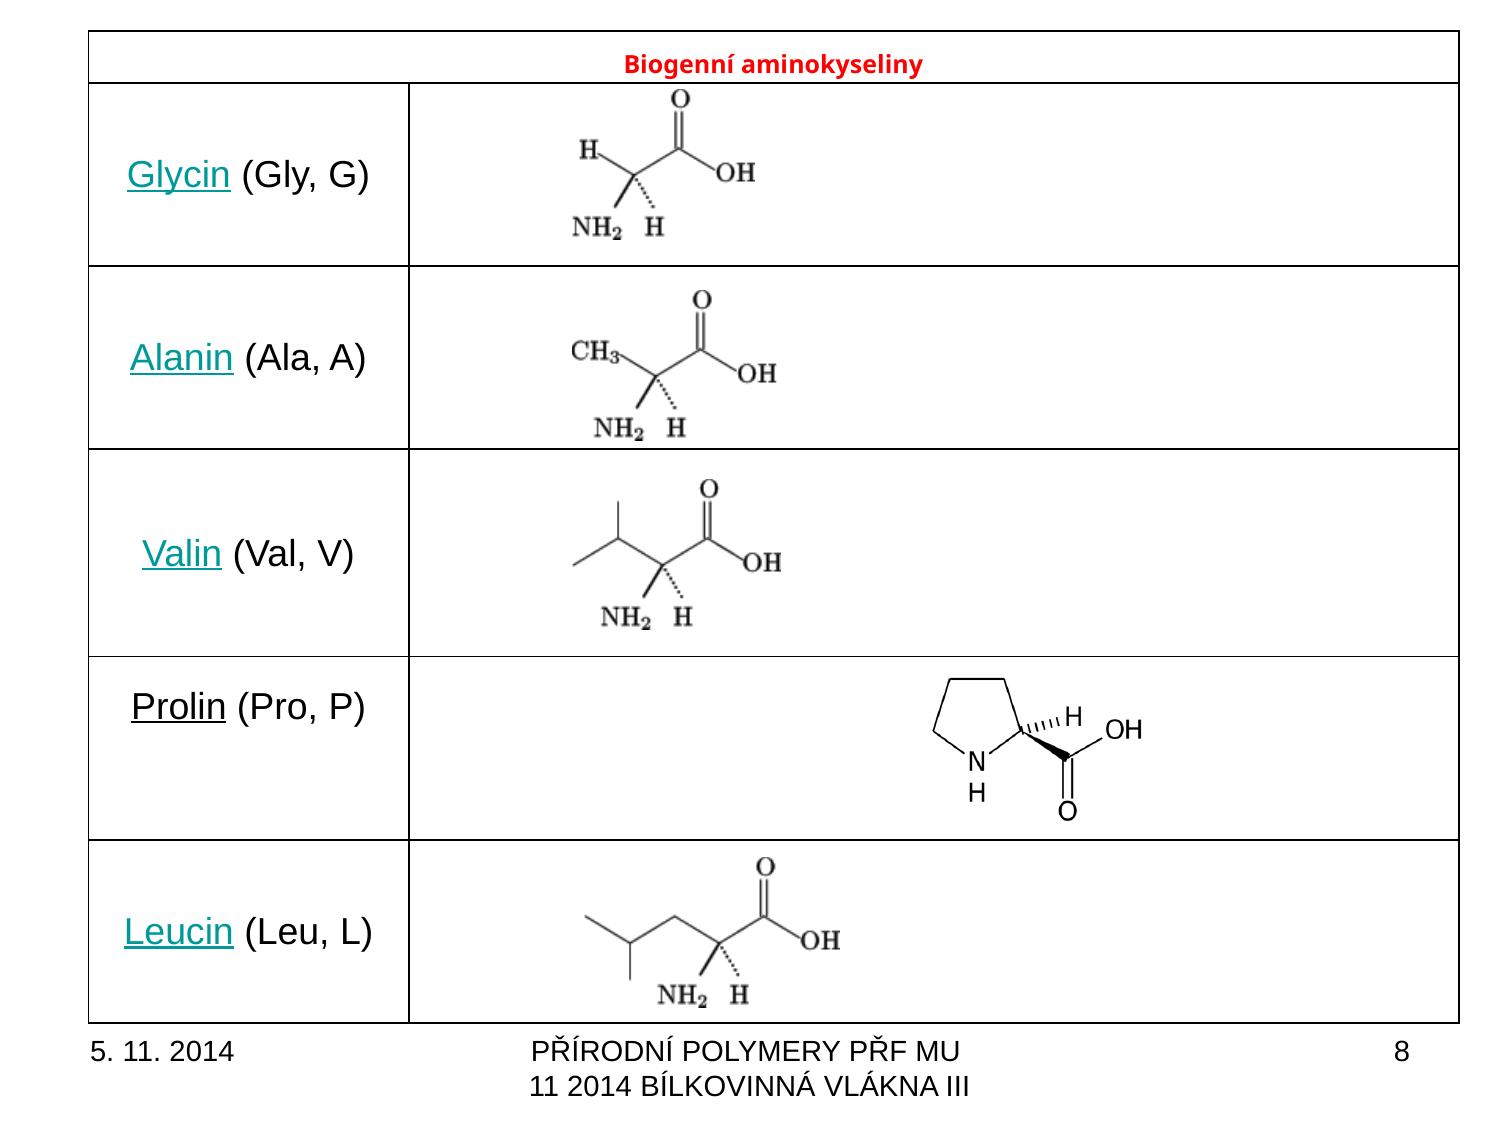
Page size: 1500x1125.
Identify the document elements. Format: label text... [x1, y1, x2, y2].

picture [584, 857, 840, 1008]
table_cell Valin (Val, V) [89, 450, 408, 656]
table_cell [410, 841, 1458, 1022]
table_header Biogenní aminokyseliny [89, 32, 1458, 82]
table_cell [410, 450, 1458, 656]
table_cell [410, 267, 1458, 448]
table_cell Prolin (Pro, P) [89, 657, 408, 839]
table_cell [410, 657, 1458, 839]
table_cell Glycin (Gly, G) [89, 84, 408, 265]
table_cell Alanin (Ala, A) [89, 267, 408, 448]
picture [572, 290, 778, 441]
picture [572, 479, 781, 630]
picture [915, 668, 1152, 837]
slide_number 5. 11. 2014 [74, 1024, 426, 1103]
footer PŘÍRODNÍ POLYMERY PŘF MU 11 2014 BÍLKOVINNÁ VLÁKNA III [512, 1024, 988, 1103]
slide_number 8 [1074, 1024, 1426, 1103]
table_cell Leucin (Leu, L) [89, 841, 408, 1022]
table_cell [410, 84, 1458, 265]
picture [572, 89, 755, 241]
